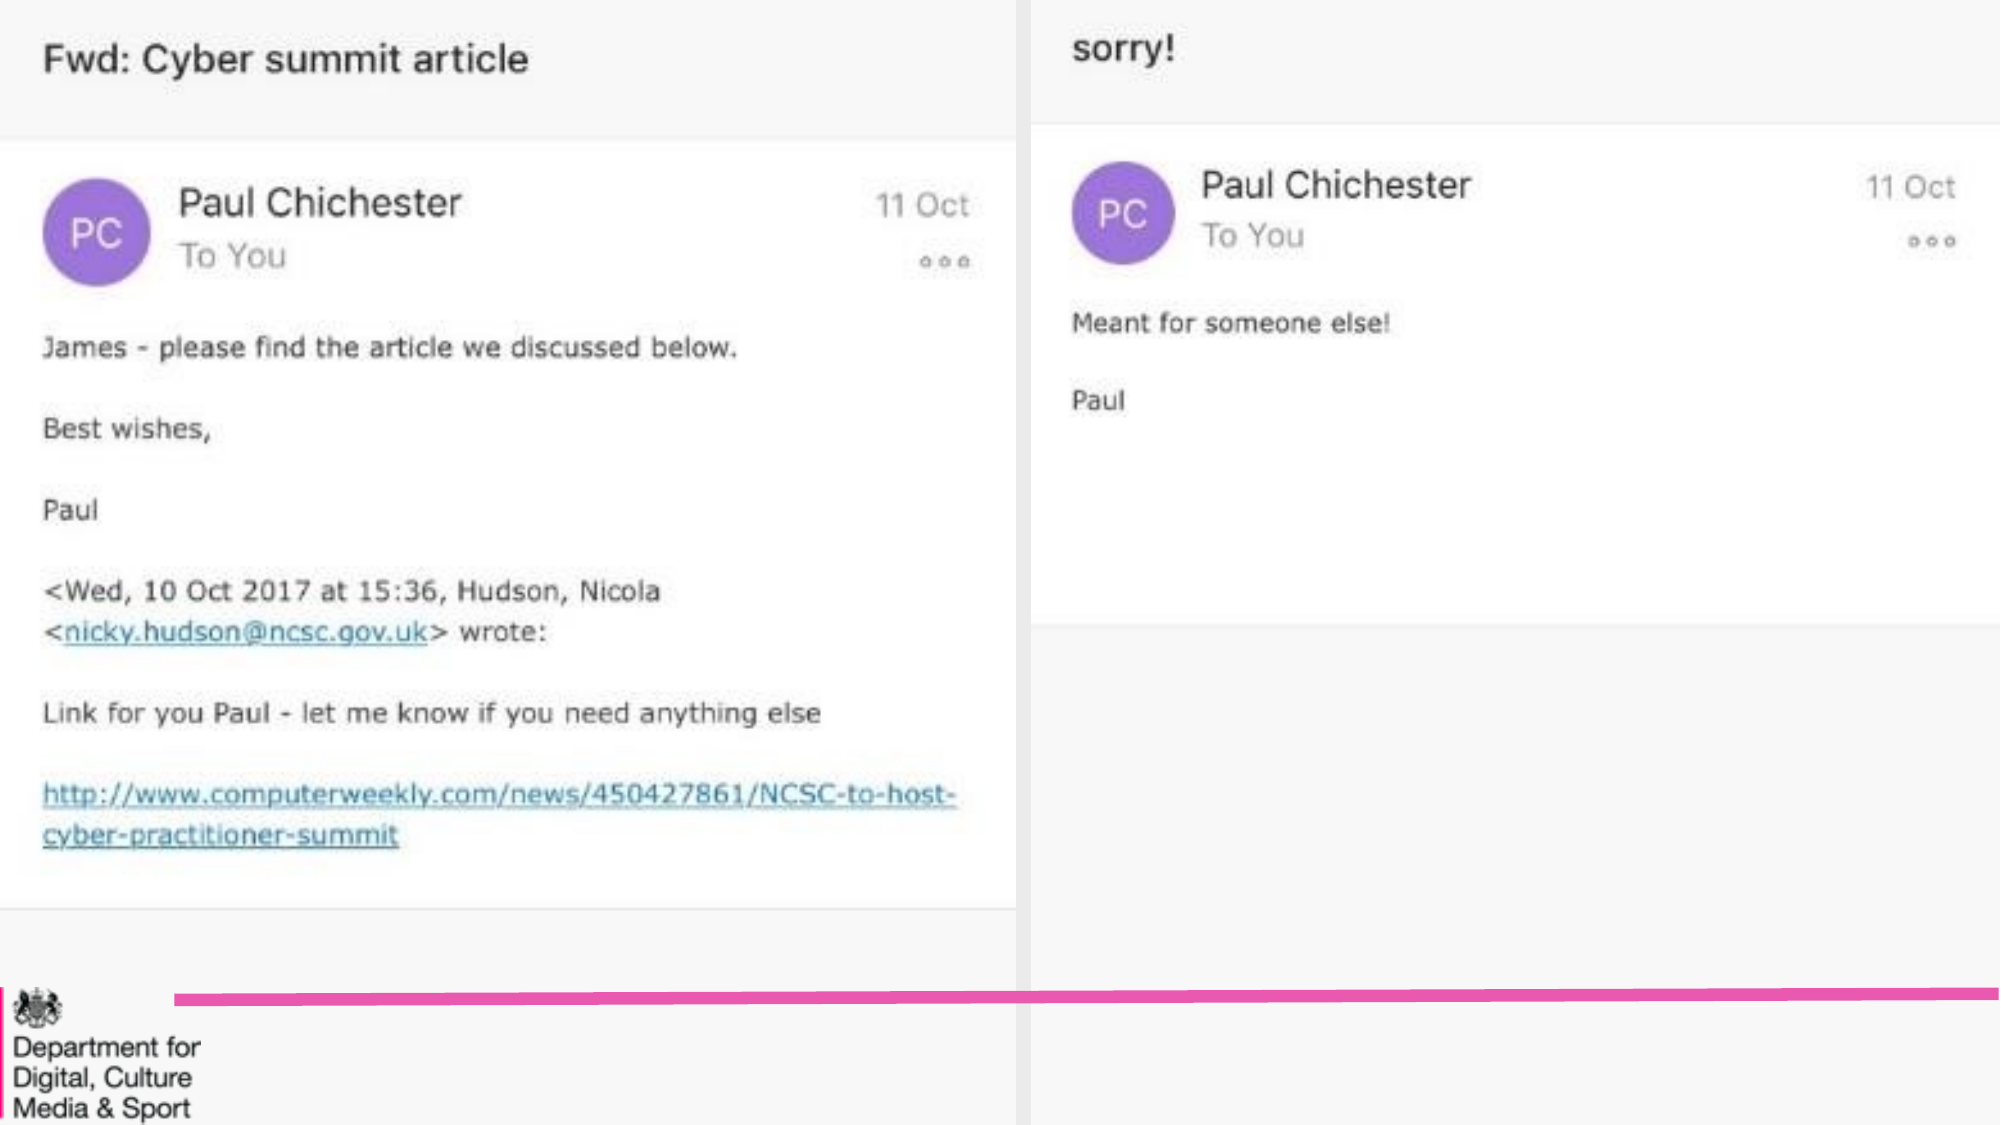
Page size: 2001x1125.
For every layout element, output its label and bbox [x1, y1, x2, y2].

picture [1031, 0, 2000, 1125]
text_box [204, 993, 1999, 1001]
picture [0, 0, 1016, 1125]
